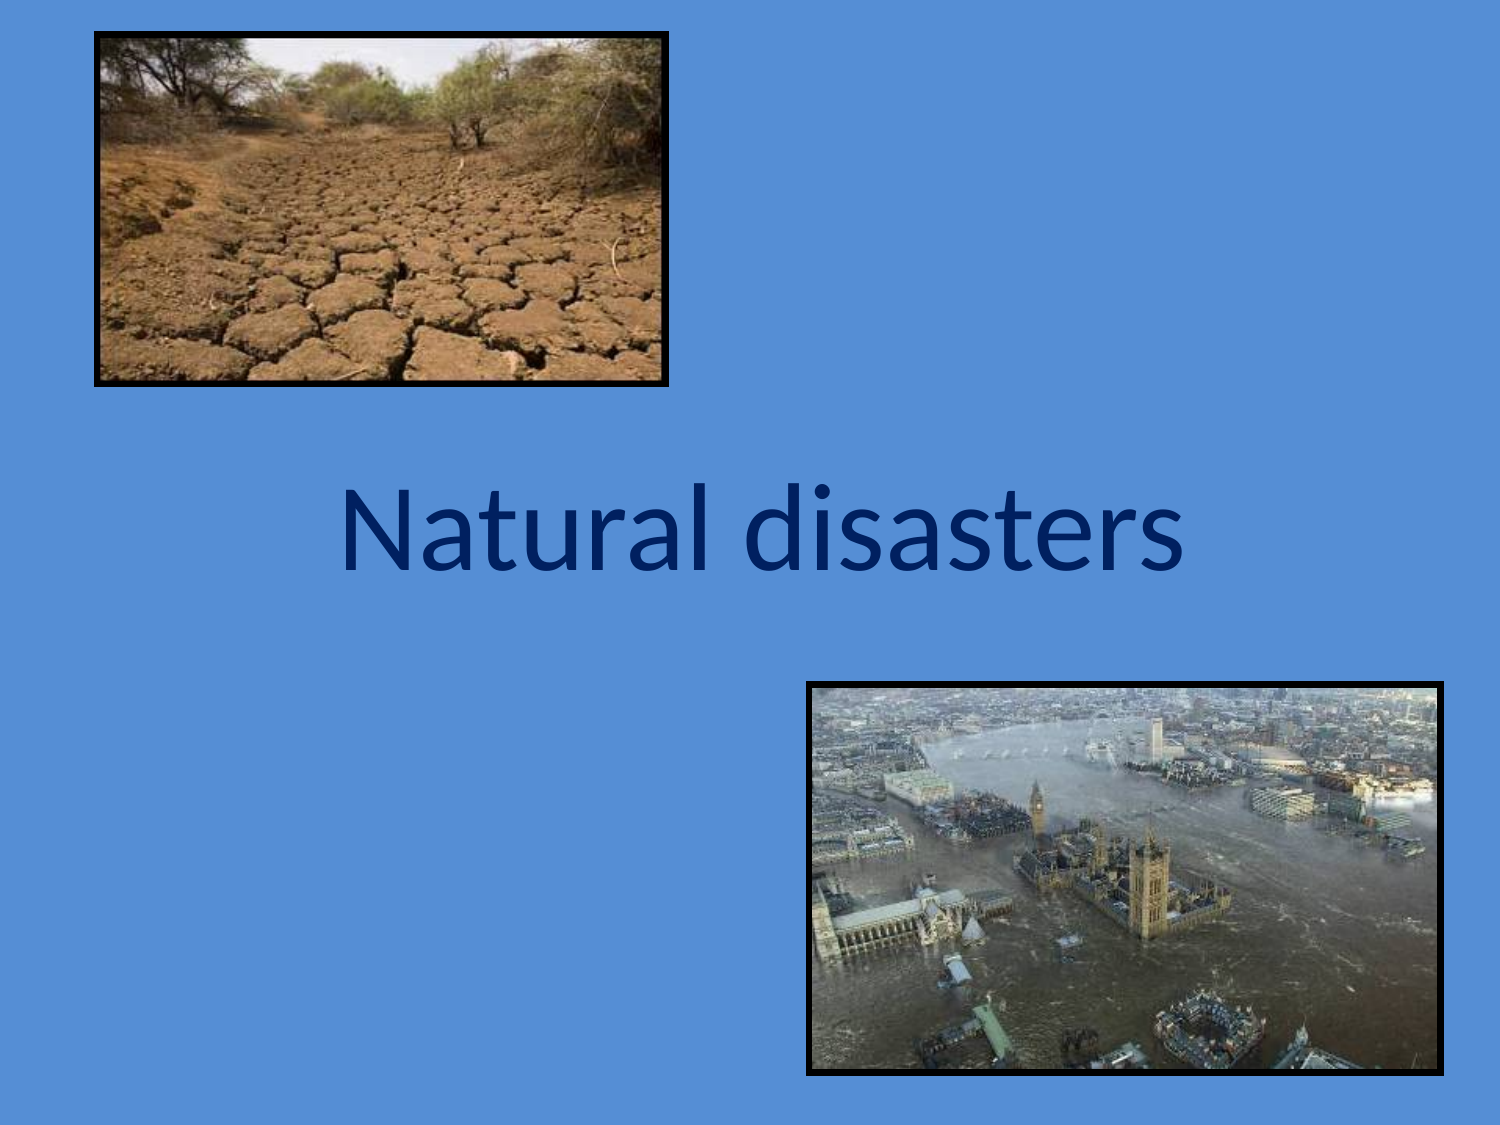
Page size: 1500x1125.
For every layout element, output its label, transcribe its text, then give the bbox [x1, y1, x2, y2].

title Natural disasters [124, 399, 1401, 642]
picture [812, 687, 1438, 1070]
picture [99, 37, 663, 382]
